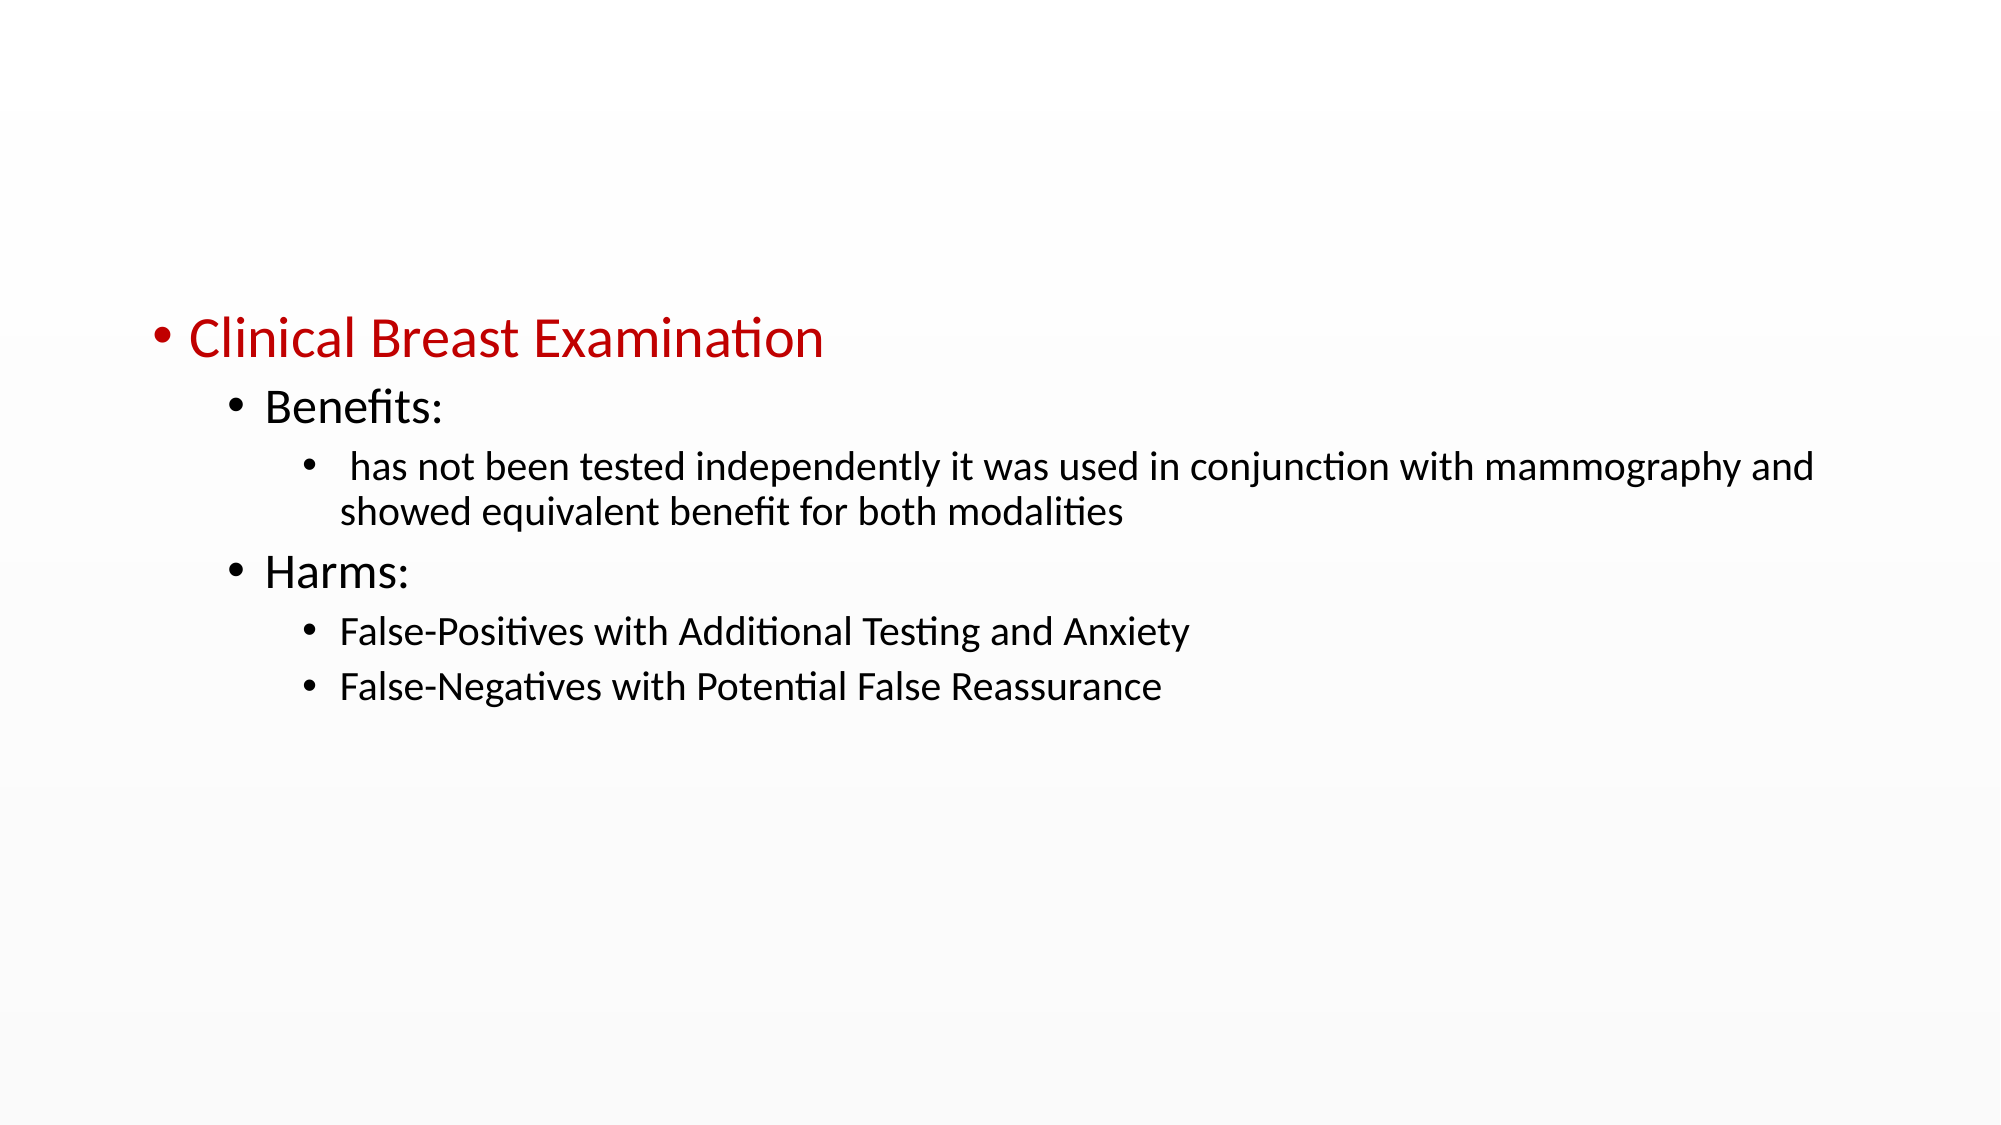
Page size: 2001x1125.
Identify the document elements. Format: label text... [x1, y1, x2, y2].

list Clinical Breast Examination Benefits: has not been tested independently it was used in conjunction with mammography and showed equivalent benefit for both modalities Harms: False-Positives with Additional Testing and Anxiety False-Negatives with Potential False Reassurance [137, 299, 1863, 1014]
